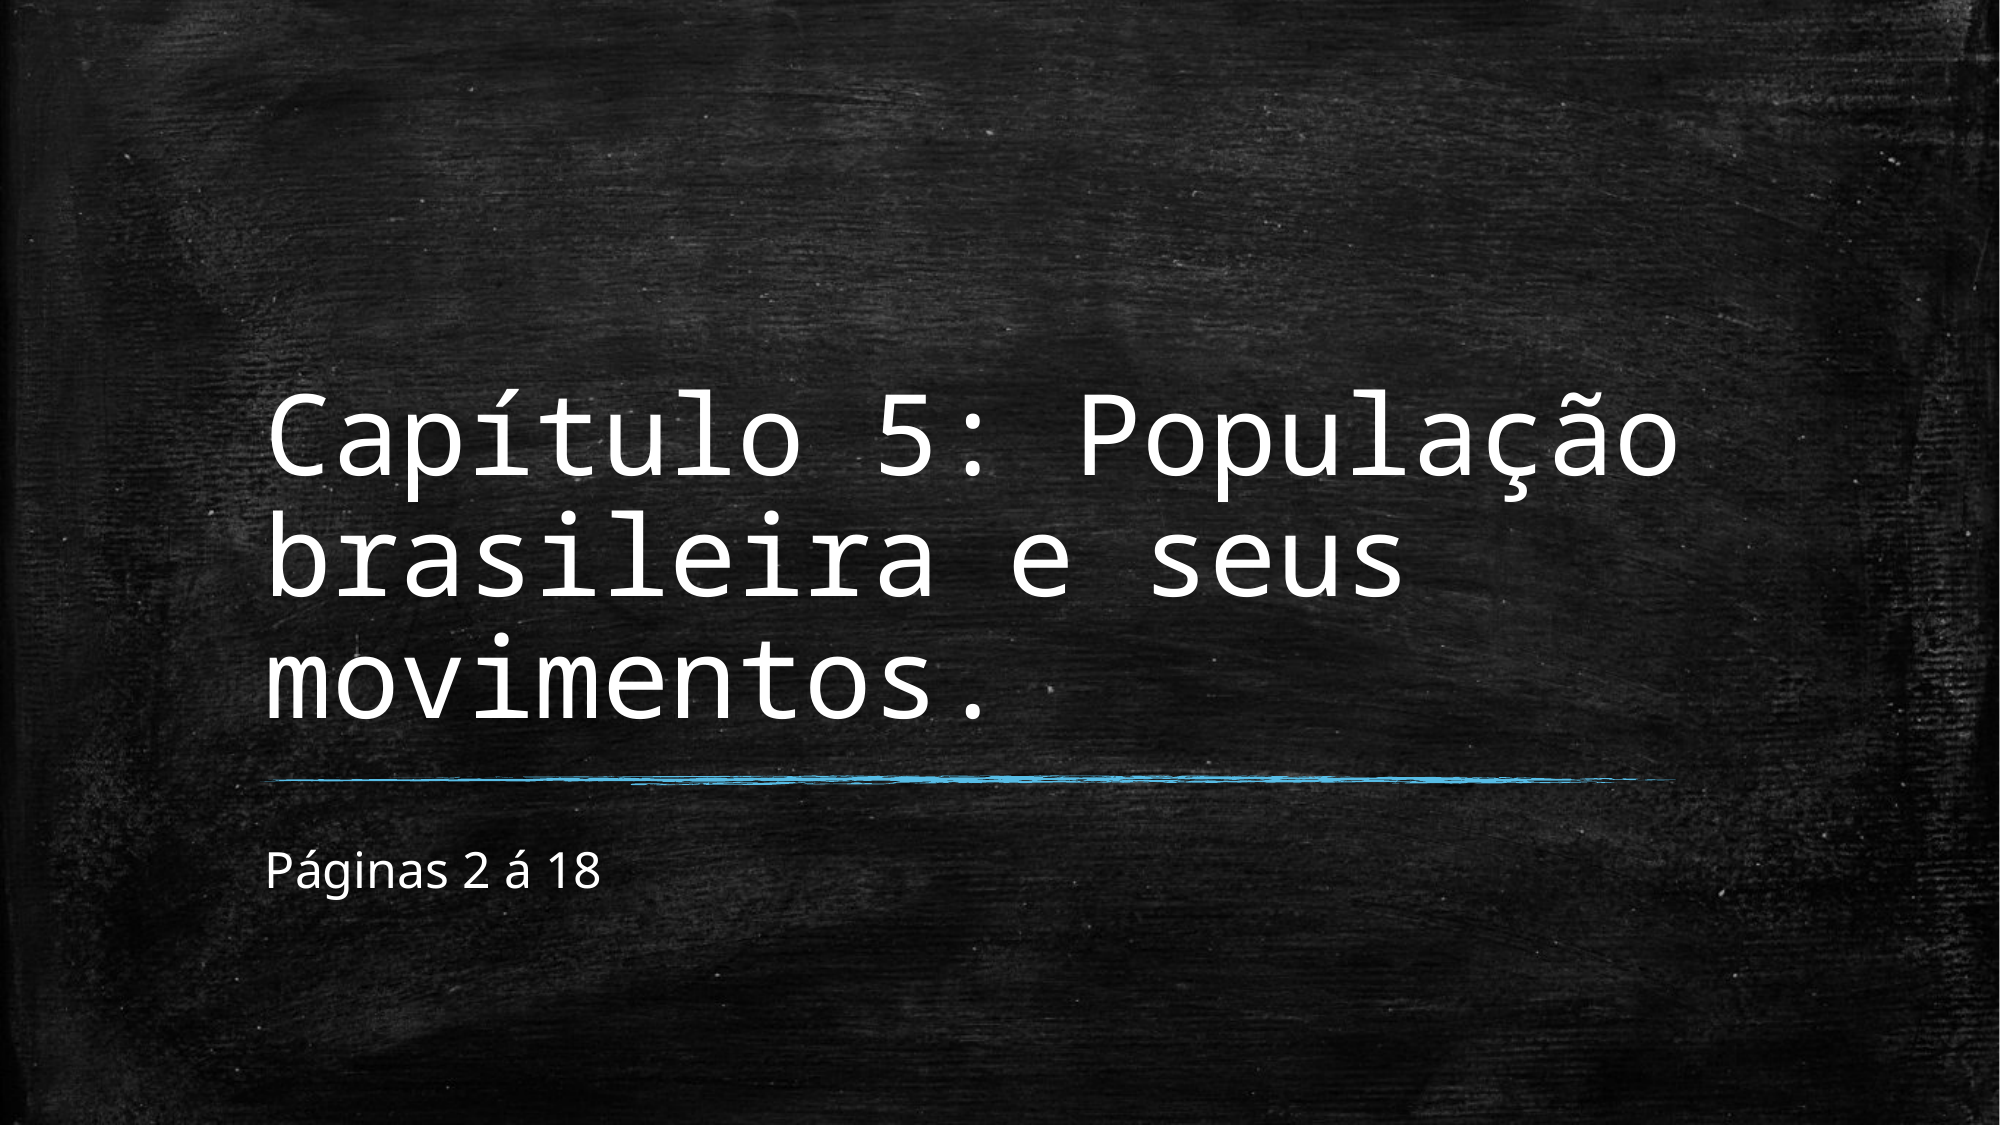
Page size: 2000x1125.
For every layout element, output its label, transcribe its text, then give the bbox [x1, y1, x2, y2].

subtitle Páginas 2 á 18 [249, 837, 1750, 1013]
title Capítulo 5: População brasileira e seus movimentos. [249, 312, 1750, 750]
